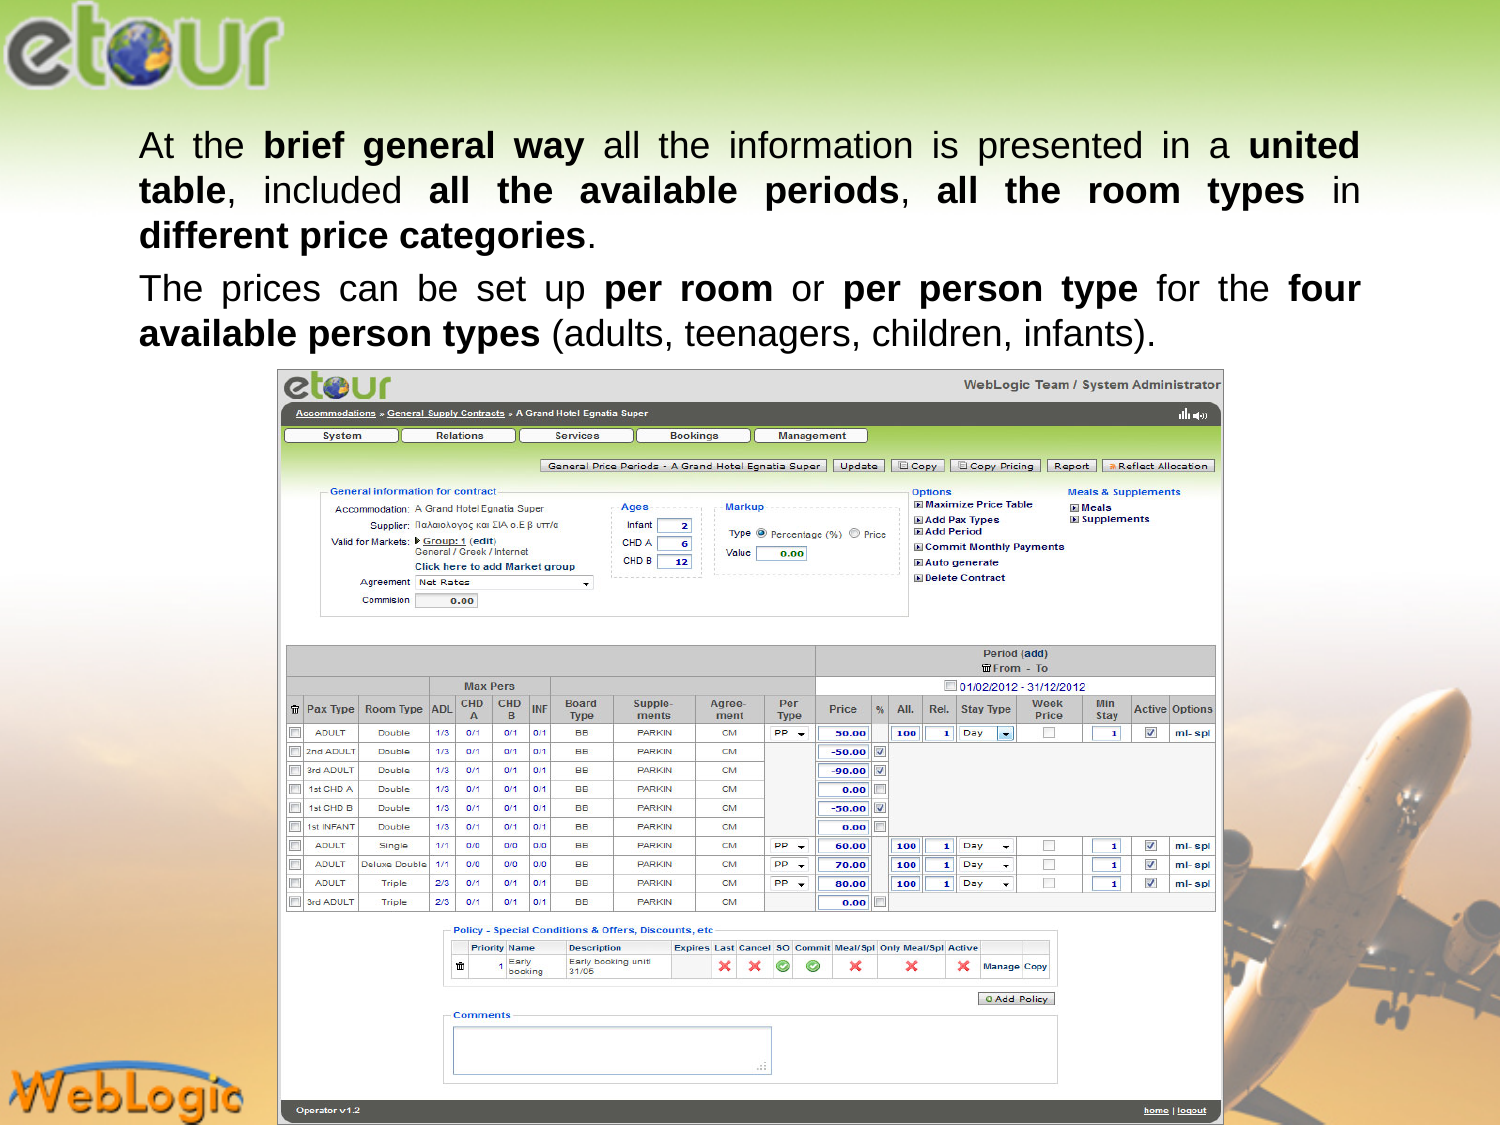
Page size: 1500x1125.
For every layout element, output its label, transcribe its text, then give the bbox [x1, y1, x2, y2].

list At the brief general way all the information is presented in a united table, included all the available periods, all the room types in different price categories. The prices can be set up per room or per person type for the four available person types (adults, teenagers, children, infants). [123, 113, 1377, 862]
picture [0, 0, 1500, 1125]
